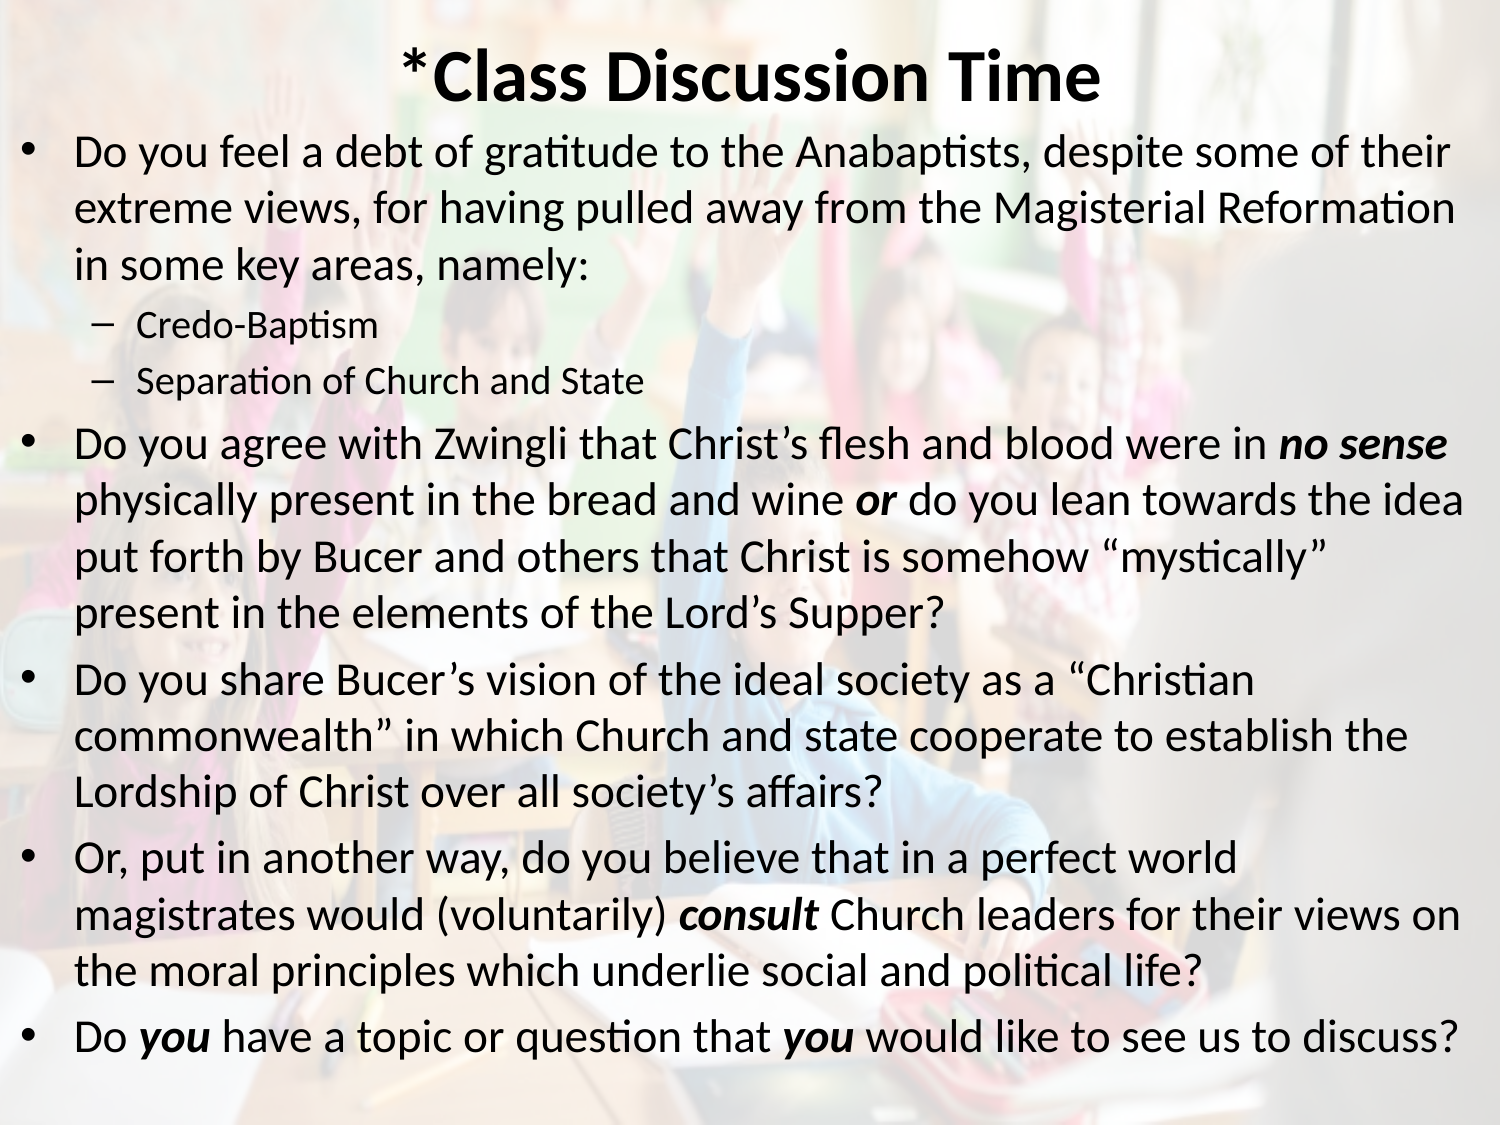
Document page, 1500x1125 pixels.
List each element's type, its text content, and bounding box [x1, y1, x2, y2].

list Do you feel a debt of gratitude to the Anabaptists, despite some of their extreme views, for having pulled away from the Magisterial Reformation in some key areas, namely: Credo-Baptism Separation of Church and State Do you agree with Zwingli that Christ’s flesh and blood were in no sense physically present in the bread and wine or do you lean towards the idea put forth by Bucer and others that Christ is somehow “mystically” present in the elements of the Lord’s Supper? Do you share Bucer’s vision of the ideal society as a “Christian commonwealth” in which Church and state cooperate to establish the Lordship of Christ over all society’s affairs? Or, put in another way, do you believe that in a perfect world magistrates would (voluntarily) consult Church leaders for their views on the moral principles which underlie social and political life? Do you have a topic or question that you would like to see us to discuss? [5, 112, 1481, 1125]
title *Class Discussion Time [0, 4, 1500, 138]
